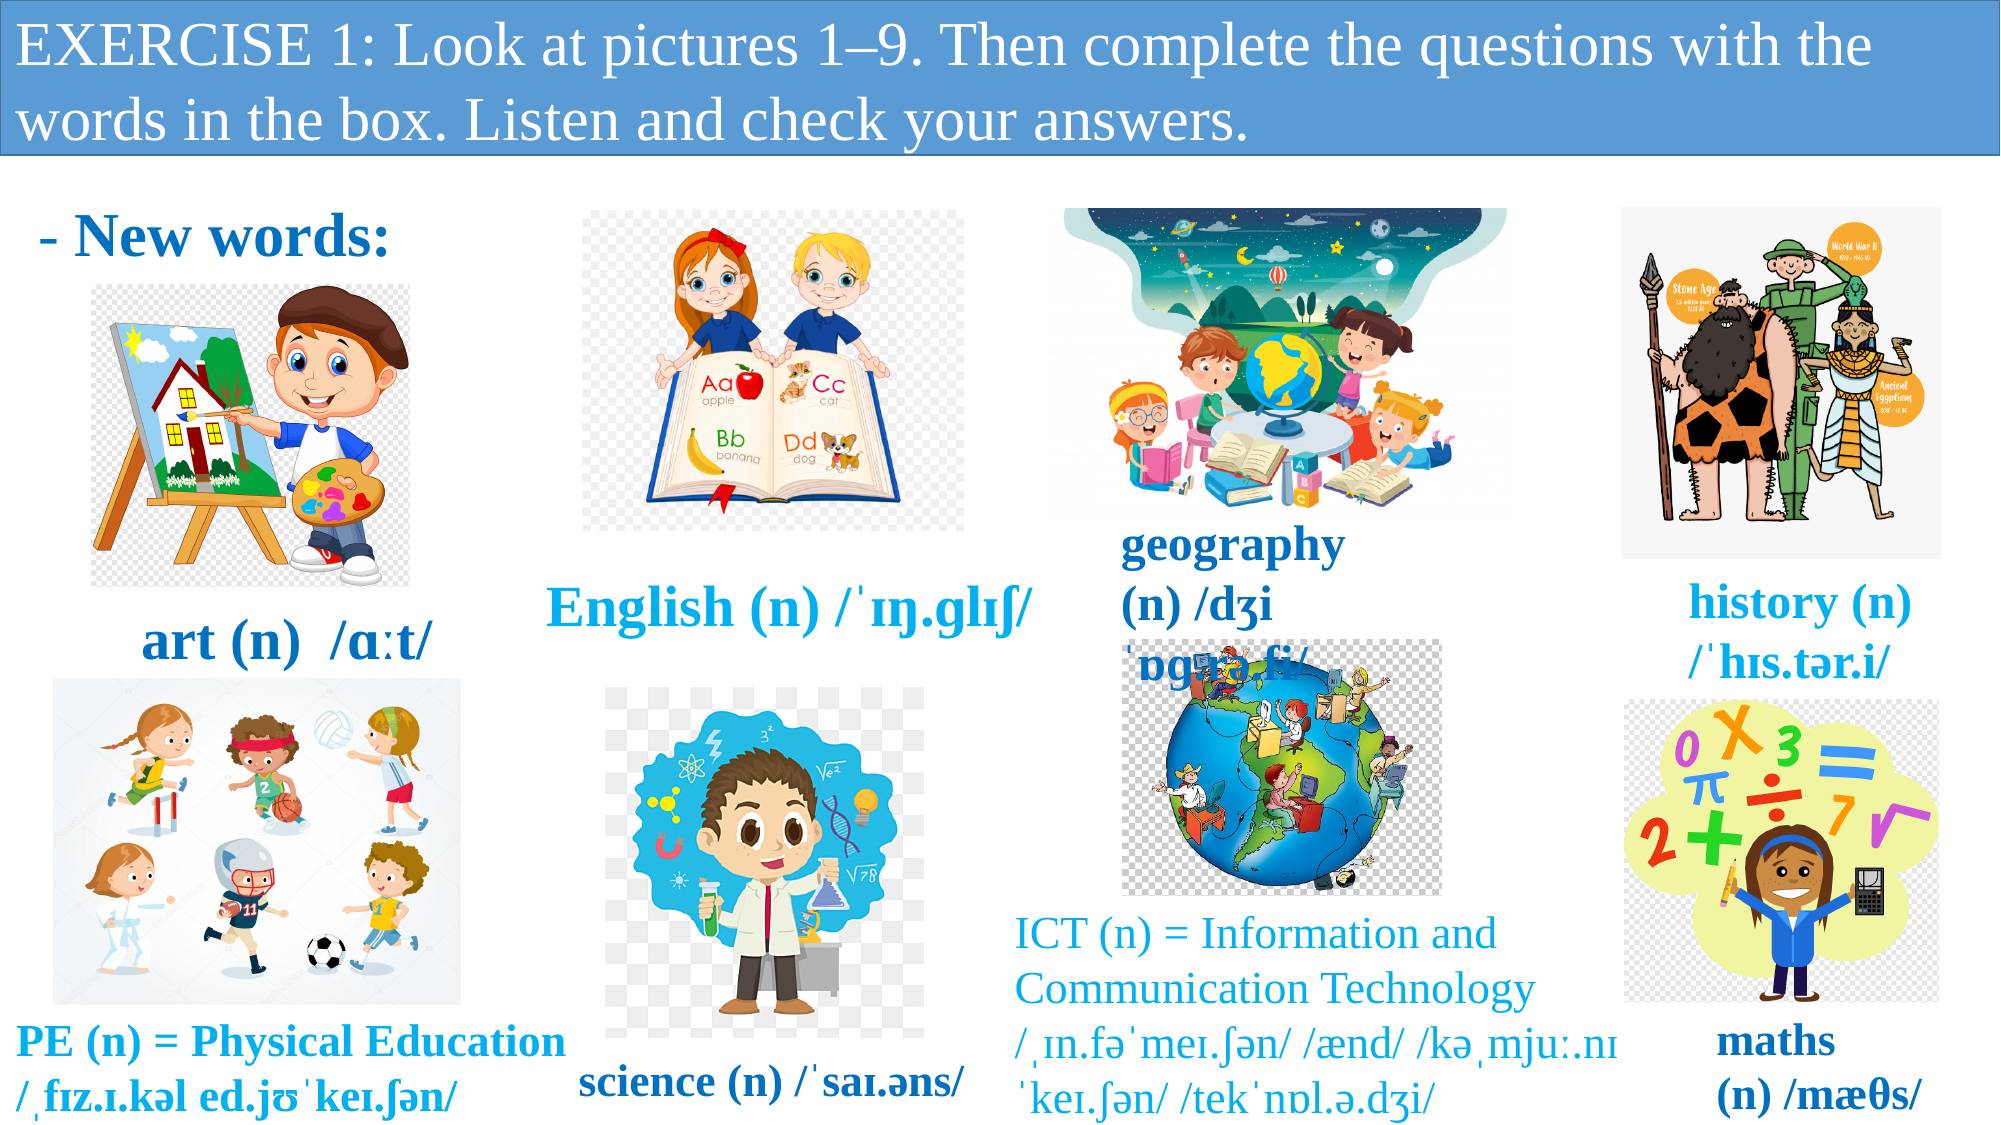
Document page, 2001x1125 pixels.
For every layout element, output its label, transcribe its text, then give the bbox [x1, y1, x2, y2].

picture [1122, 639, 1442, 896]
text_box history (n) /ˈhɪs.tər.i/ [1673, 560, 1935, 696]
text_box - New words: [23, 186, 408, 277]
picture [1621, 207, 1942, 559]
text_box English (n) /ˈɪŋ.ɡlɪʃ/ [531, 560, 1049, 646]
picture [605, 687, 924, 1038]
picture [91, 284, 410, 587]
text_box EXERCISE 1: Look at pictures 1–9. Then complete the questions with the words in the box. Listen and check your answers. [0, 0, 2000, 156]
picture [1624, 699, 1939, 1002]
picture [582, 210, 964, 532]
text_box geography (n) /dʒiˈɒɡ.rə.fi/ [1106, 518, 1456, 698]
text_box art (n) /ɑːt/ [126, 594, 448, 678]
text_box PE (n) = Physical Education /ˌfɪz.ɪ.kəl ed.jʊˈkeɪ.ʃən/ [1, 1003, 582, 1125]
text_box ICT (n) = Information and Communication Technology /ˌɪn.fəˈmeɪ.ʃən/ /ænd/ /kəˌmjuː.nɪˈkeɪ.ʃən/ /tekˈnɒl.ə.dʒi/ [999, 895, 1701, 1125]
picture [53, 678, 461, 1005]
text_box maths (n) /mæθs/ [1701, 1001, 1942, 1125]
text_box science (n) /ˈsaɪ.əns/ [564, 1043, 980, 1113]
picture [1048, 208, 1514, 518]
